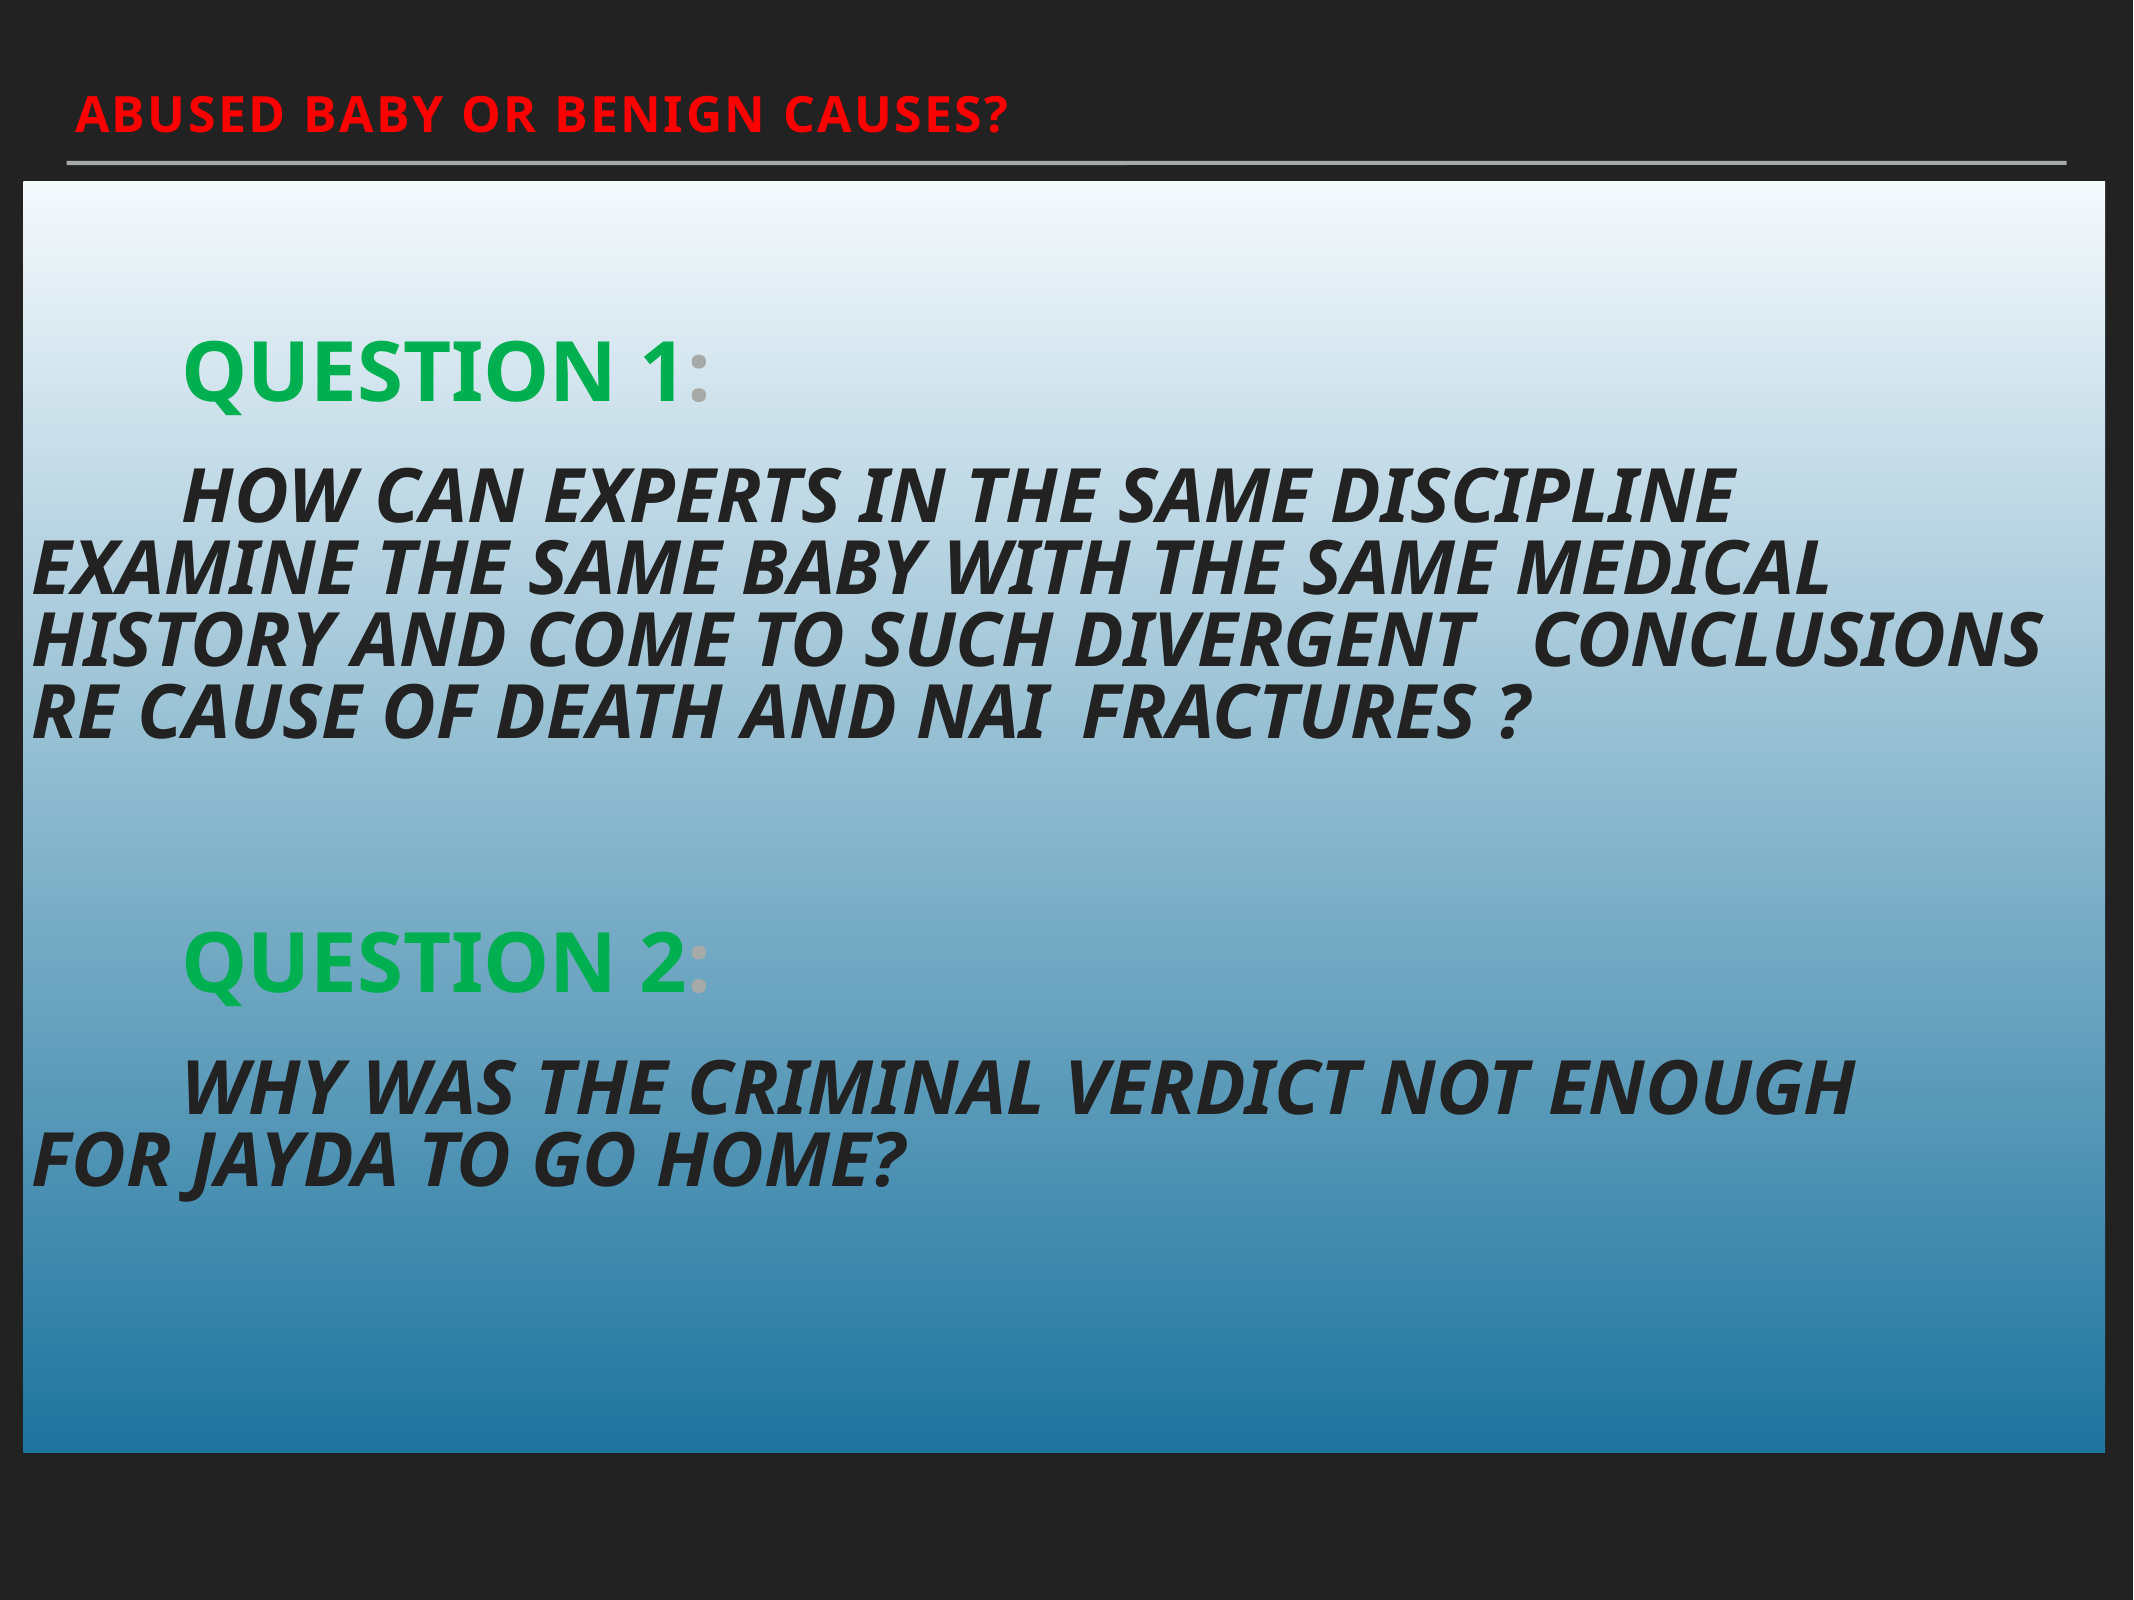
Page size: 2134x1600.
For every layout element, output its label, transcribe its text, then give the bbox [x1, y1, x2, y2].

list Question 1: how can experts in the same discipline examine the same baby with the same medical history and come to such divergent conclusions re Cause of death and NAI fractures ? Question 2: why was the criminal verdict not enough for Jayda to go home? [22, 180, 2106, 1453]
list Abused baby or benign causes? [66, 74, 1901, 151]
